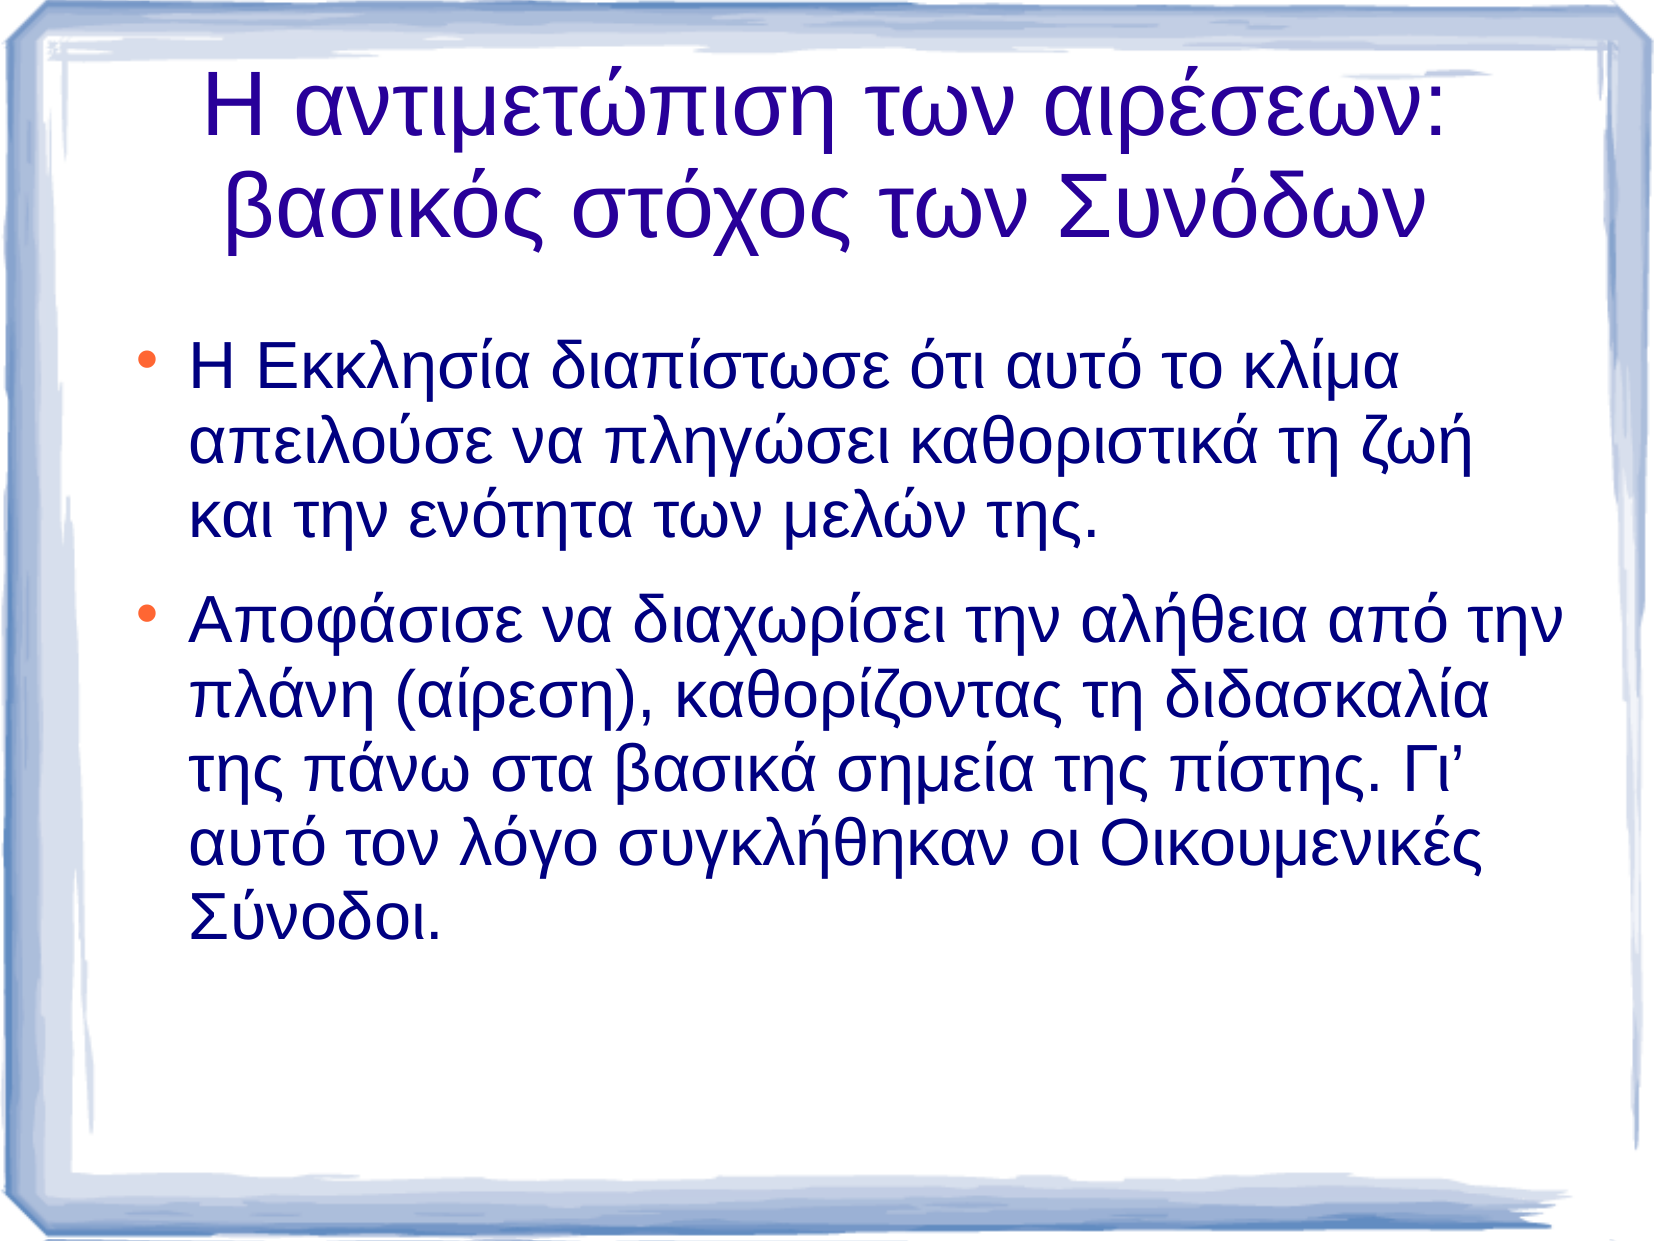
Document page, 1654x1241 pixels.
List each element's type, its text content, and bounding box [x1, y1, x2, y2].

text_box Η αντιμετώπιση των αιρέσεων: βασικός στόχος των Συνόδων [82, 49, 1571, 257]
text_box Η Εκκλησία διαπίστωσε ότι αυτό το κλίμα απειλούσε να πληγώσει καθοριστικά τη ζωή και την ενότητα των μελών της. Αποφάσισε να διαχωρίσει την αλήθεια από την πλάνη (αίρεση), καθορίζοντας τη διδασκαλία της πάνω στα βασικά σημεία της πίστης. Γι’ αυτό τον λόγο συγκλήθηκαν οι Οικουμενικές Σύνοδοι. [118, 324, 1571, 1004]
picture [0, 0, 1654, 1241]
